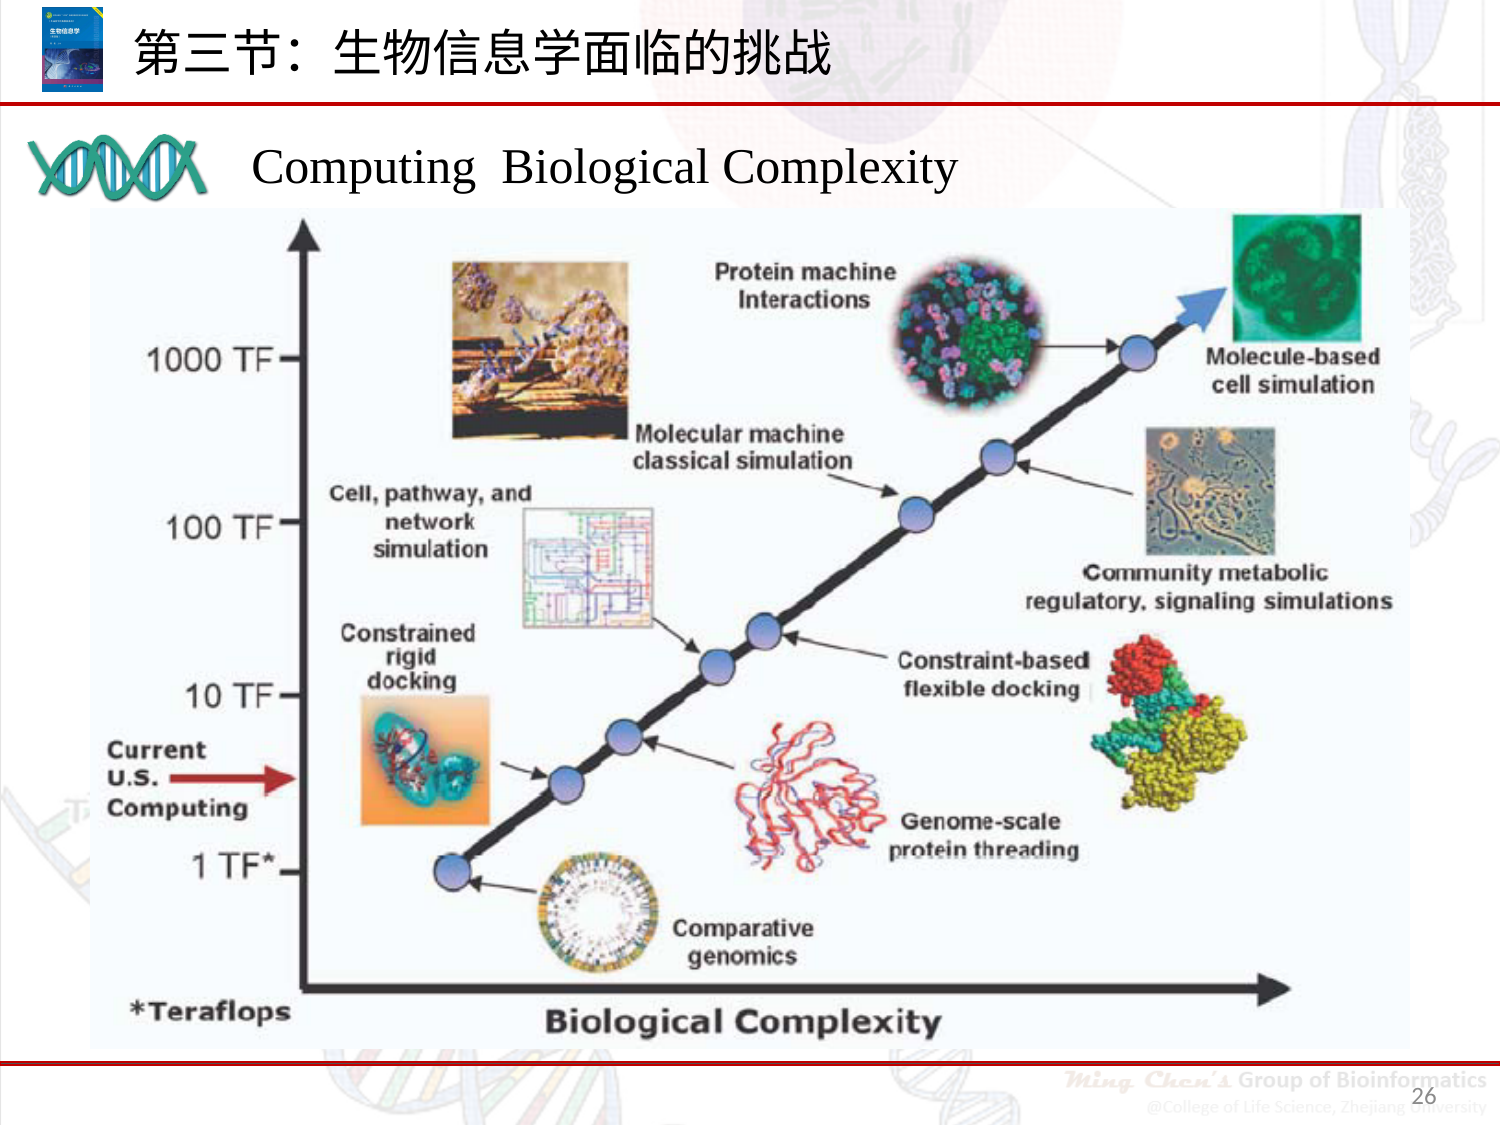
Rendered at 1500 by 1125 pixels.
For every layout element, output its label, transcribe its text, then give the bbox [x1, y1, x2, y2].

text_box [0, 1061, 1500, 1066]
picture [25, 128, 1410, 1049]
slide_number 26 [1377, 1066, 1472, 1125]
title Computing Biological Complexity [236, 124, 1454, 210]
text_box [0, 102, 1500, 106]
picture [42, 7, 103, 92]
text_box 第三节：生物信息学面临的挑战 [117, 13, 1246, 89]
